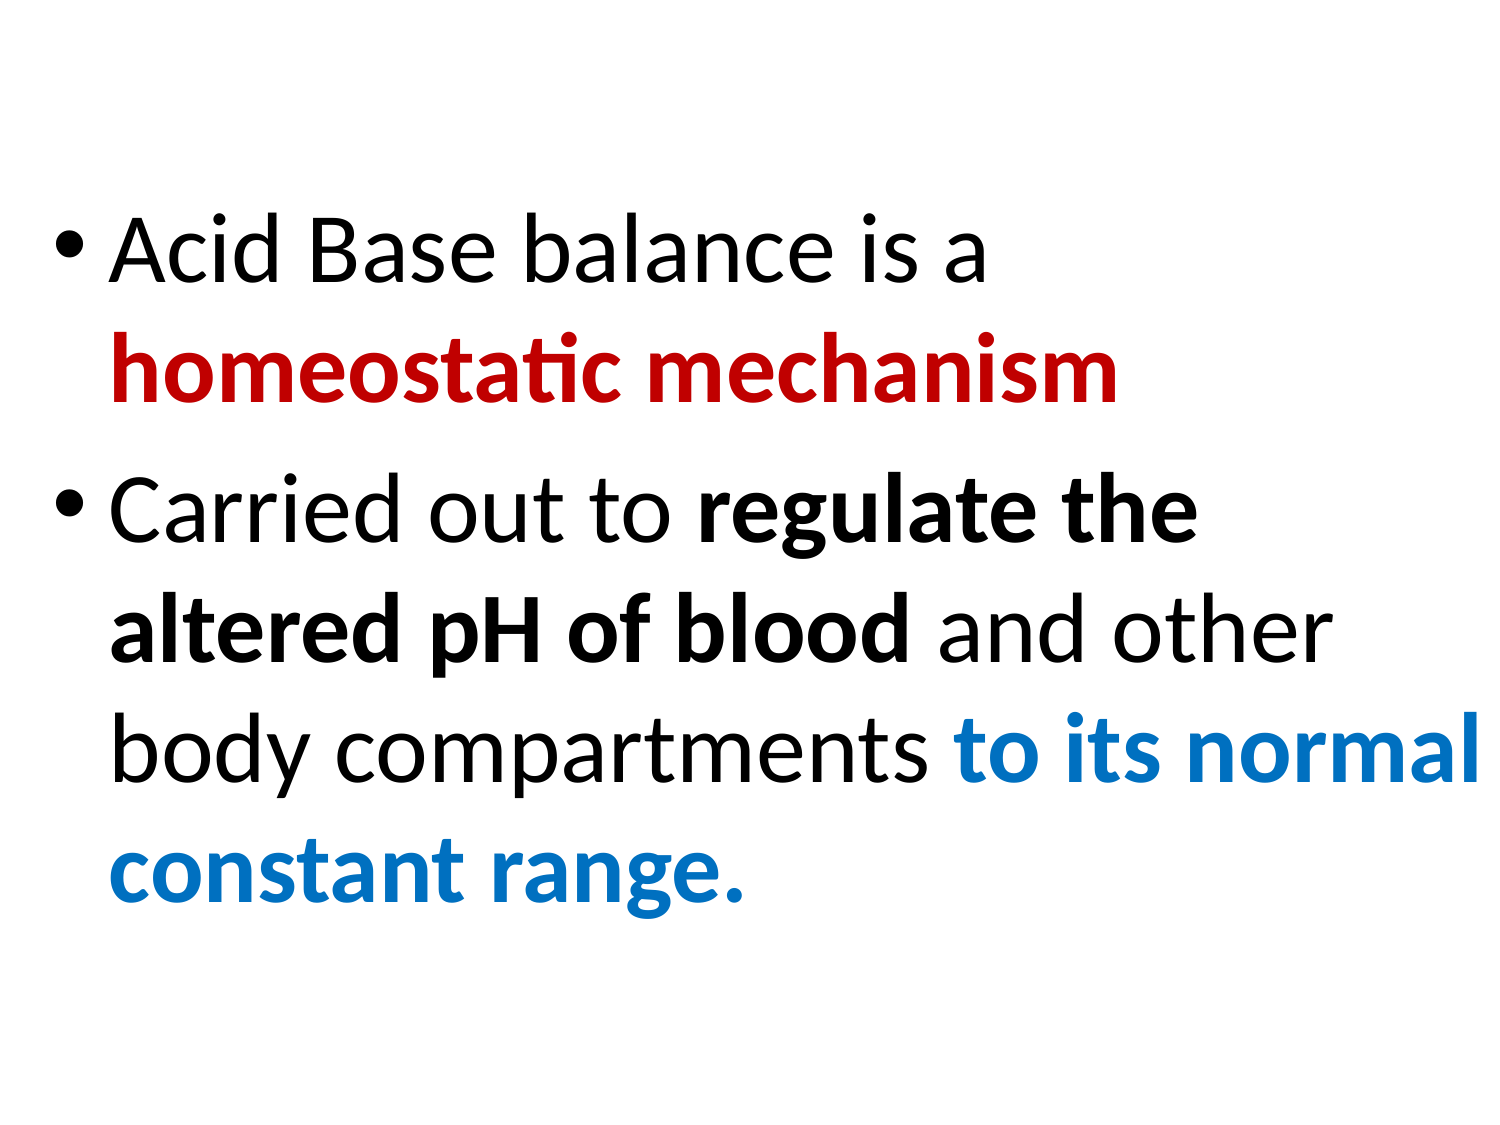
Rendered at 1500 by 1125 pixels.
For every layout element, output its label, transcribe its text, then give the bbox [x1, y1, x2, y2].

list Acid Base balance is a homeostatic mechanism Carried out to regulate the altered pH of blood and other body compartments to its normal constant range. [37, 174, 1500, 1125]
